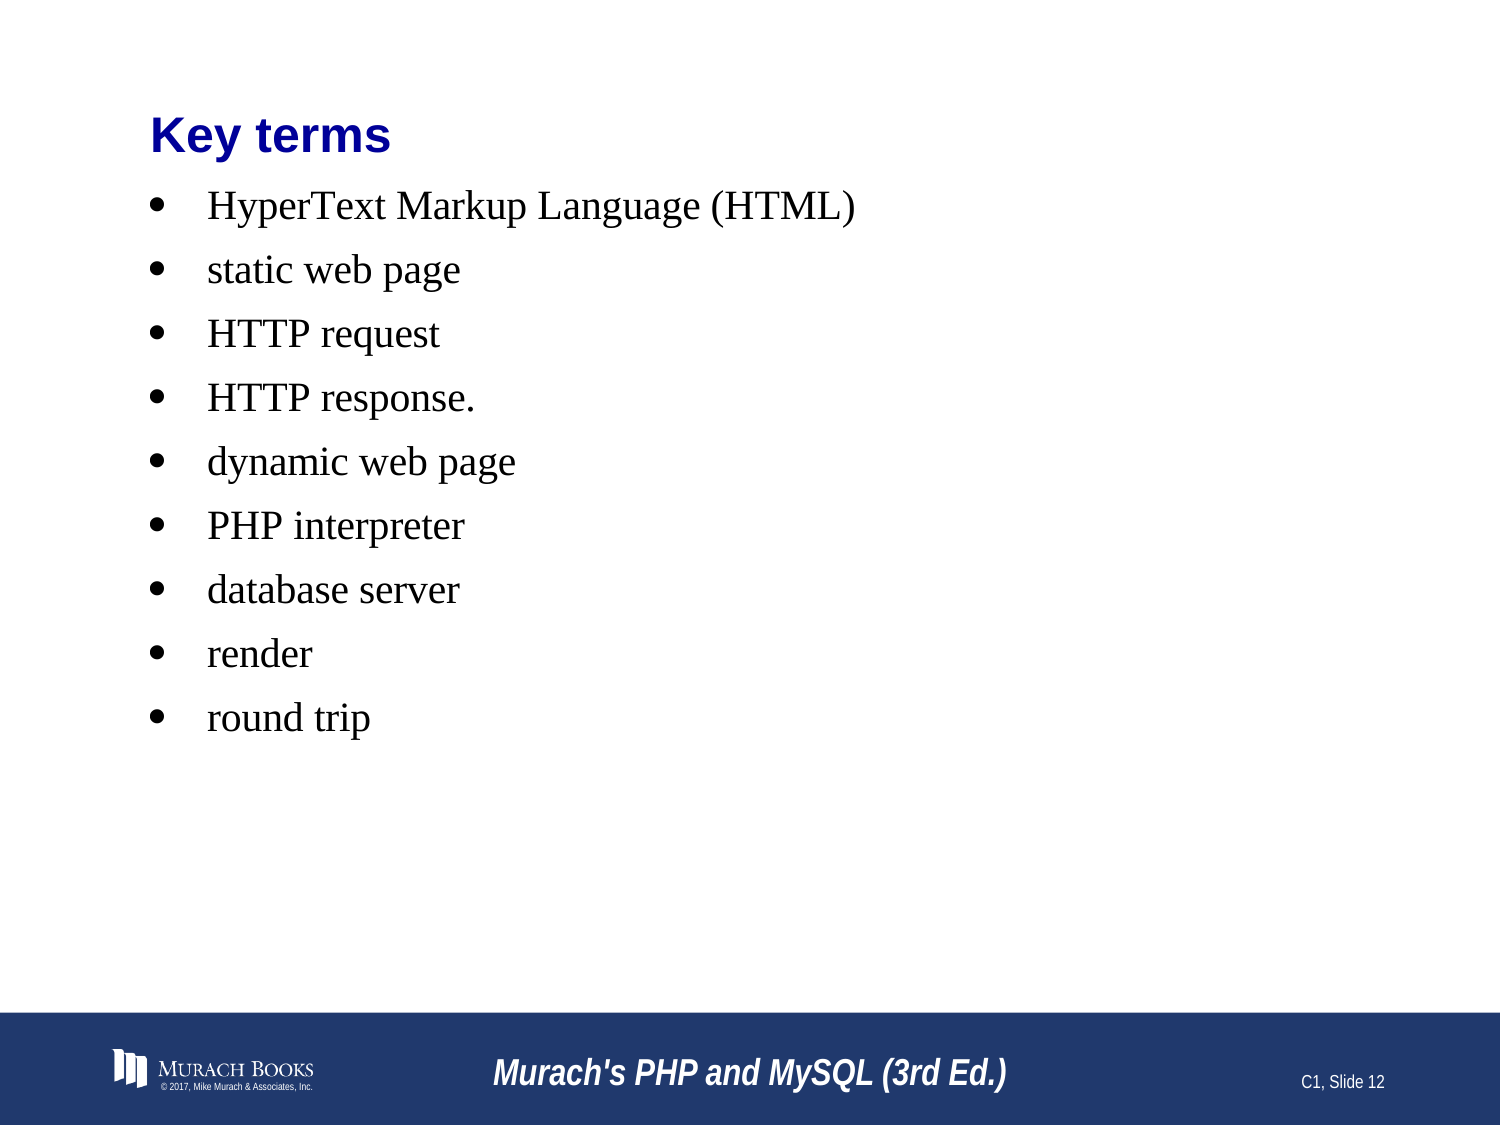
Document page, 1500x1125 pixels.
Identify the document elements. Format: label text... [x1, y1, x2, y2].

slide_number C1, Slide 12 [1087, 1025, 1400, 1100]
title Key terms [150, 101, 1350, 163]
footer © 2017, Mike Murach & Associates, Inc. [12, 1025, 463, 1100]
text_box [149, 177, 1348, 851]
slide_number Murach's PHP and MySQL (3rd Ed.) [463, 1025, 1050, 1100]
